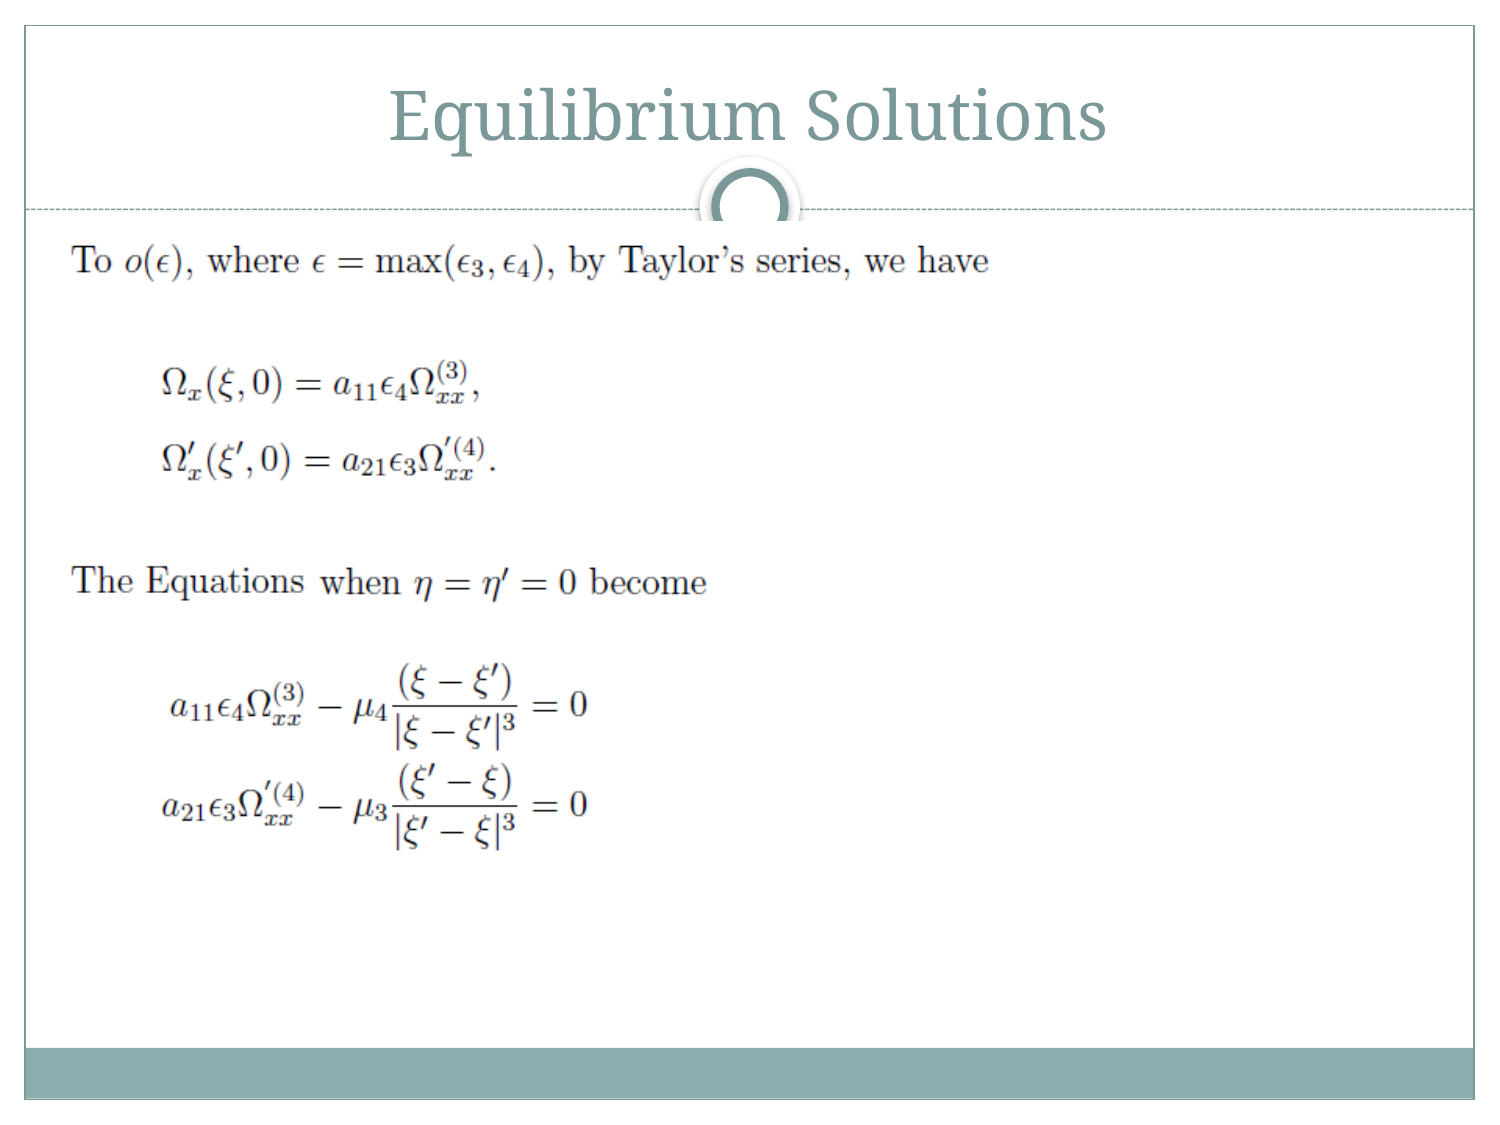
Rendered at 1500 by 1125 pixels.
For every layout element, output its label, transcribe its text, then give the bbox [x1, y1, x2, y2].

title Equilibrium Solutions [49, 37, 1450, 162]
picture [49, 220, 1079, 880]
